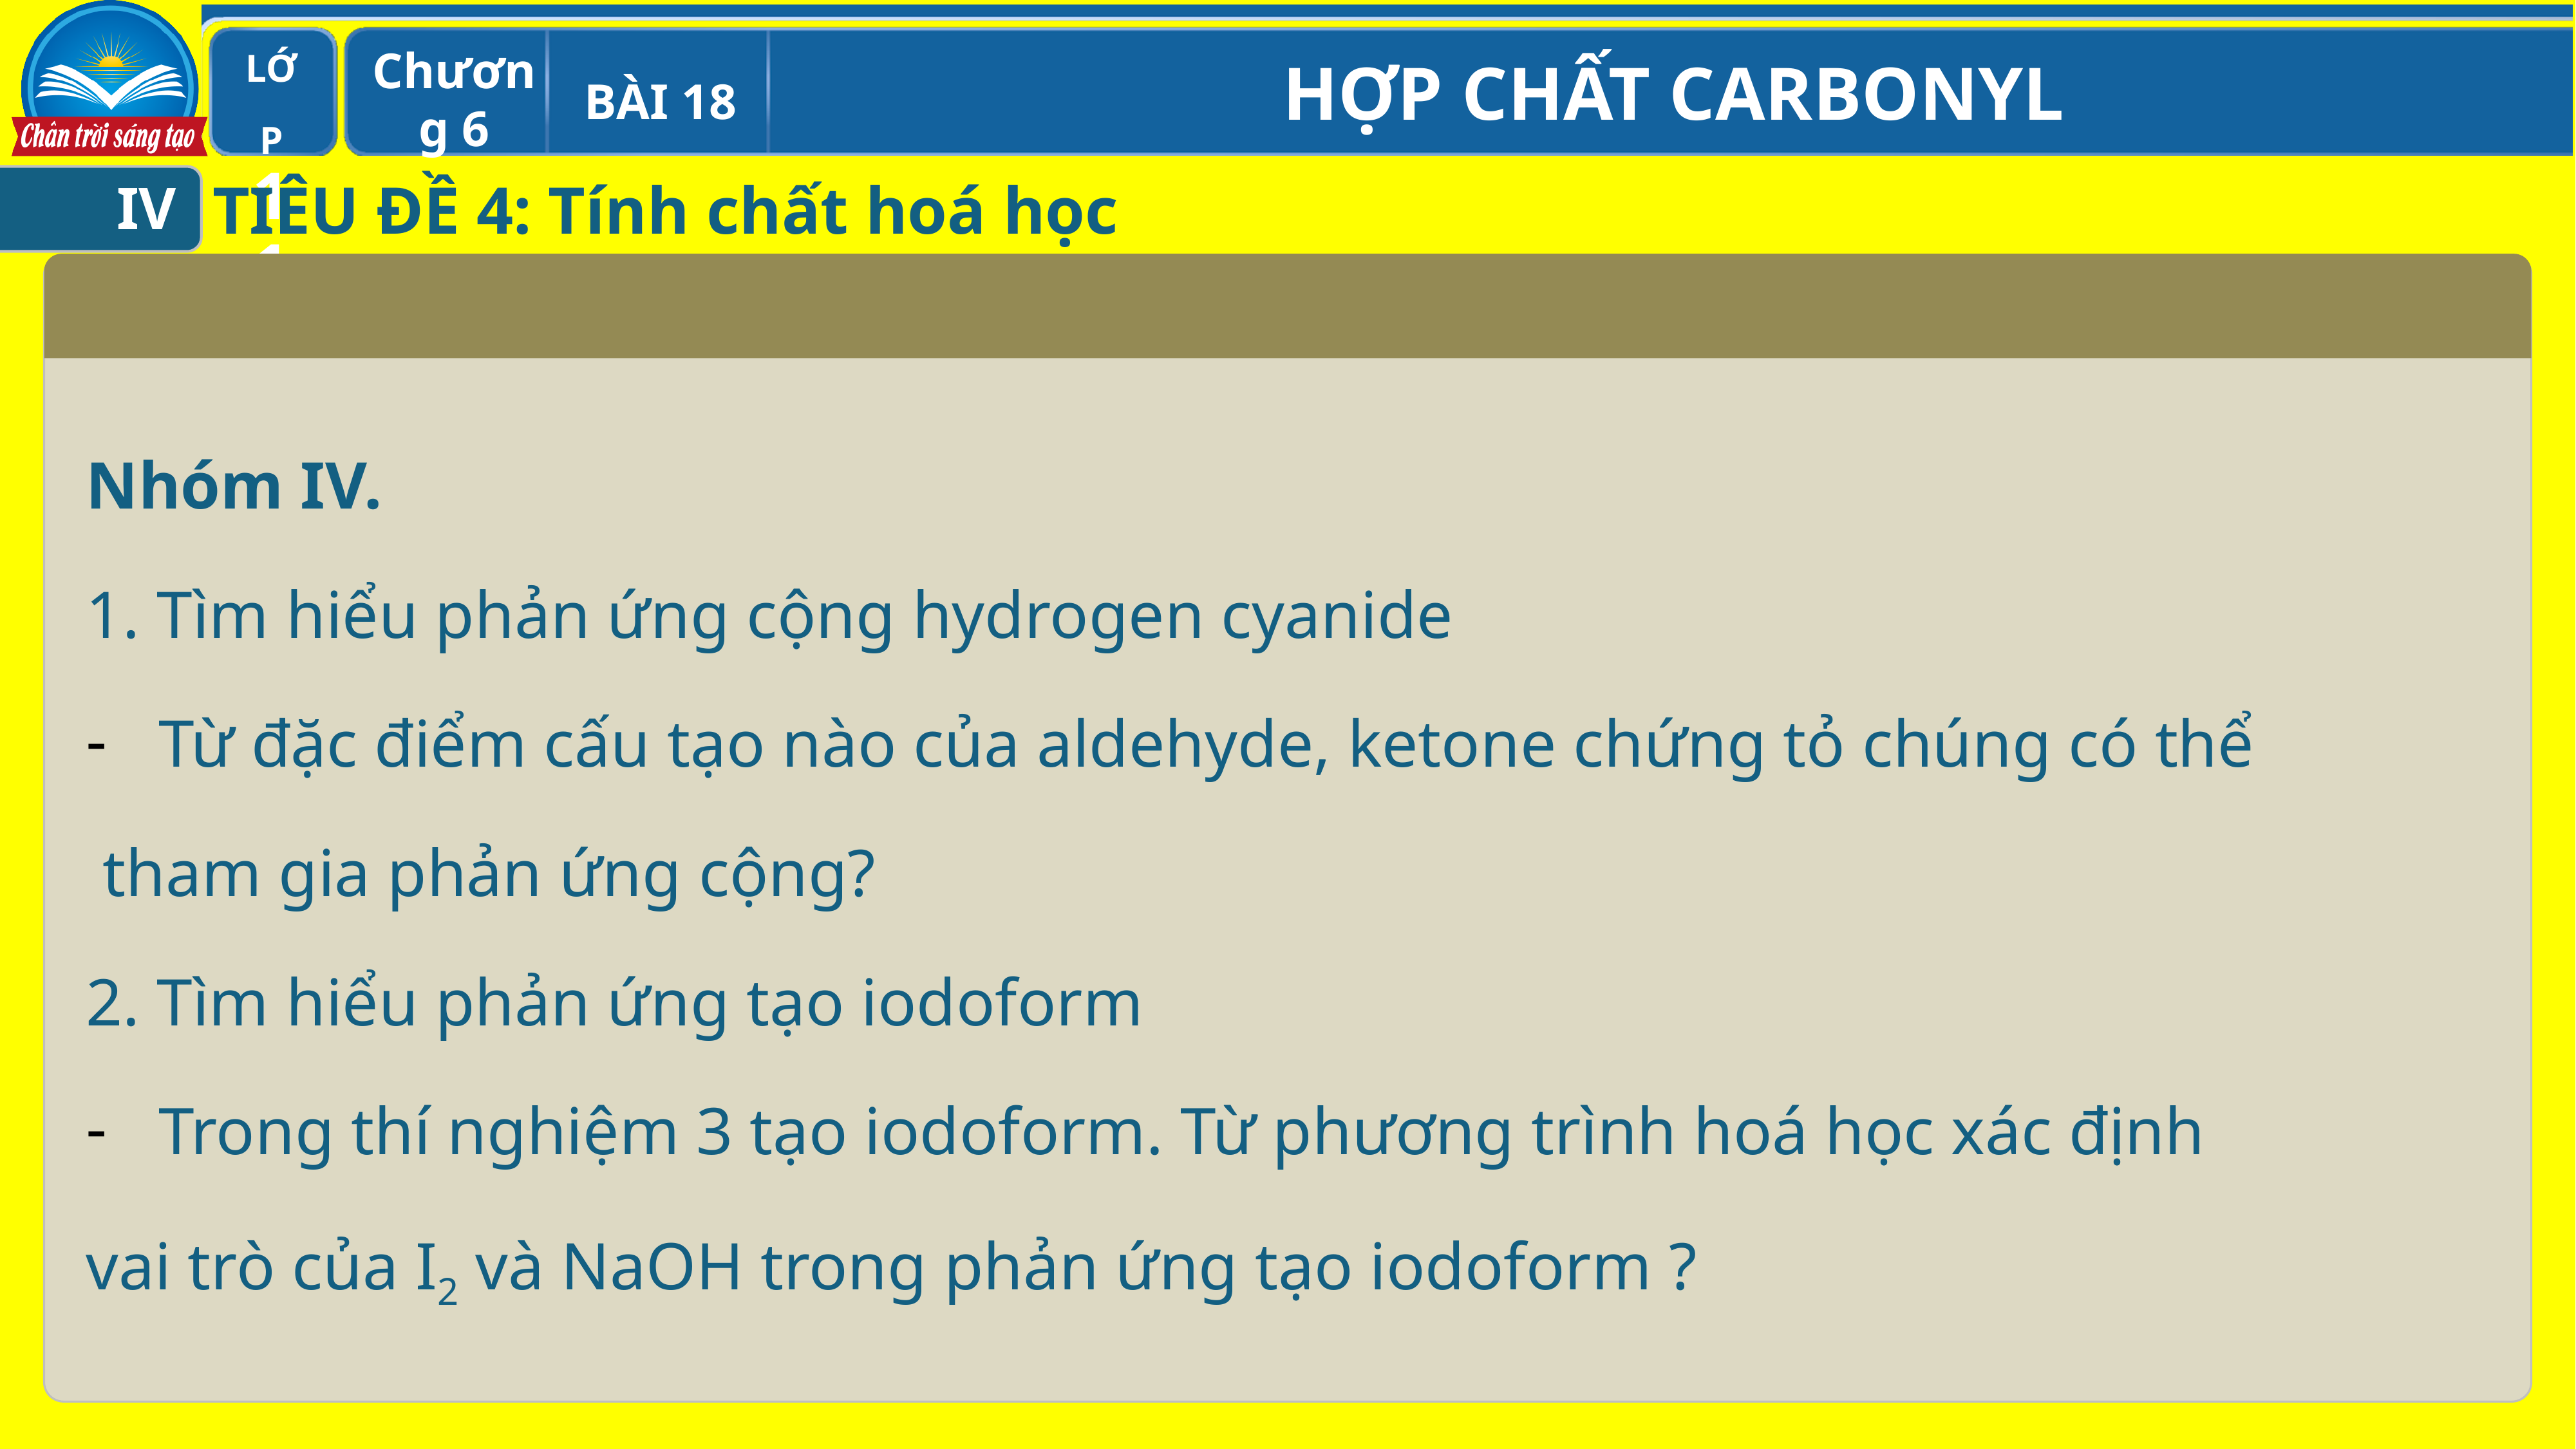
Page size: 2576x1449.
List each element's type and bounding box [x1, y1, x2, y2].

text_box [44, 253, 2532, 1402]
picture [428, 125, 438, 141]
picture [0, 0, 2573, 165]
text_box [0, 165, 2029, 253]
